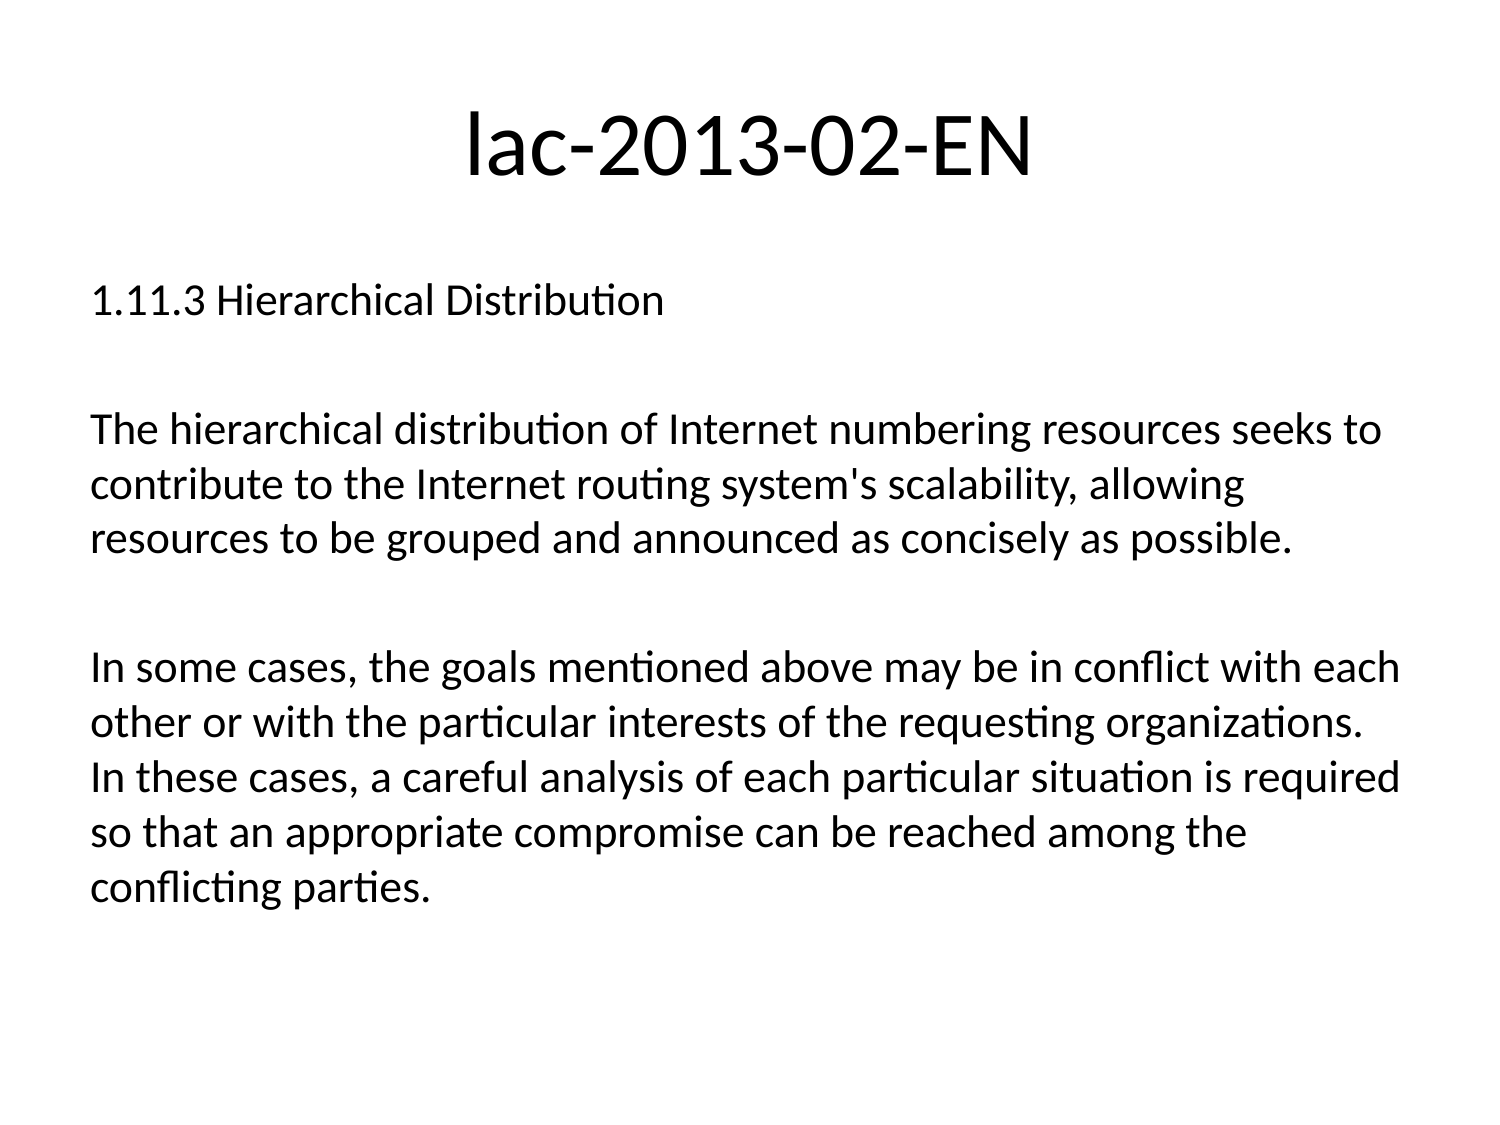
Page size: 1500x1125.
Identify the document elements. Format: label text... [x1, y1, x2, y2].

title lac-2013-02-EN [75, 45, 1425, 233]
list 1.11.3 Hierarchical Distribution The hierarchical distribution of Internet numbering resources seeks to contribute to the Internet routing system's scalability, allowing resources to be grouped and announced as concisely as possible. In some cases, the goals mentioned above may be in conflict with each other or with the particular interests of the requesting organizations. In these cases, a careful analysis of each particular situation is required so that an appropriate compromise can be reached among the conflicting parties. [75, 262, 1425, 1098]
